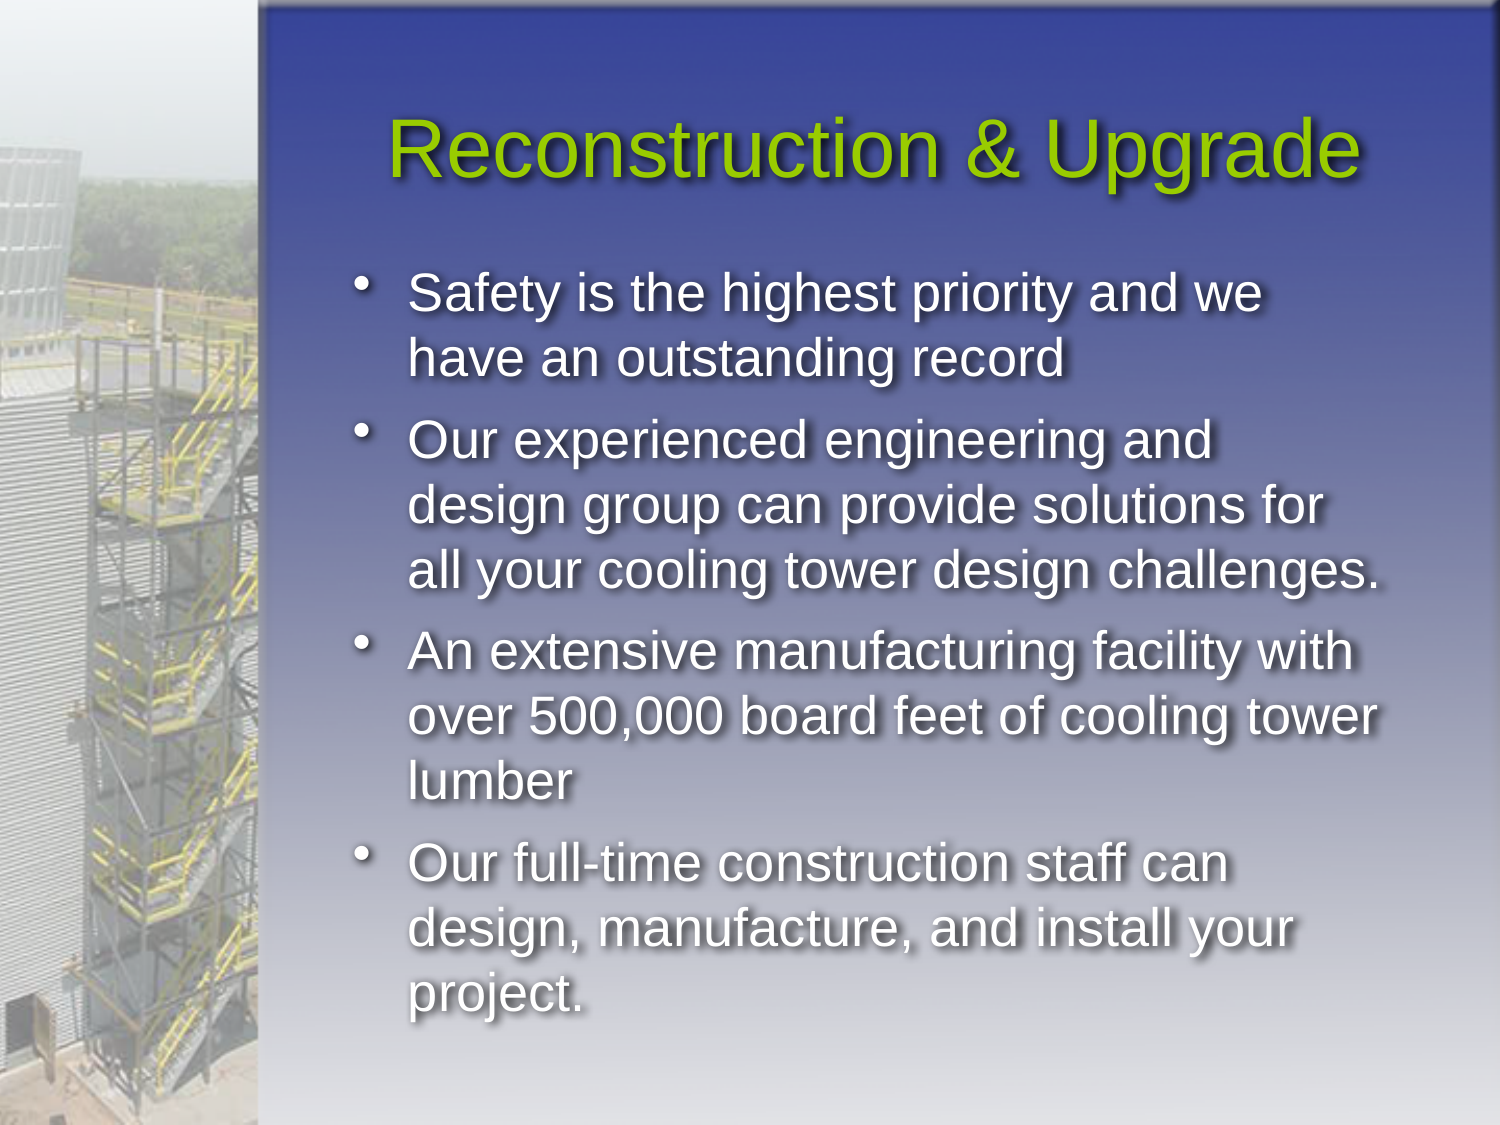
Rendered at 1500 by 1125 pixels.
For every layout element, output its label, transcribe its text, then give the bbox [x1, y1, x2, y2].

title Reconstruction & Upgrade [293, 49, 1457, 238]
list Safety is the highest priority and we have an outstanding record Our experienced engineering and design group can provide solutions for all your cooling tower design challenges. An extensive manufacturing facility with over 500,000 board feet of cooling tower lumber Our full-time construction staff can design, manufacture, and install your project. [337, 249, 1401, 1051]
picture [0, 0, 1500, 1125]
